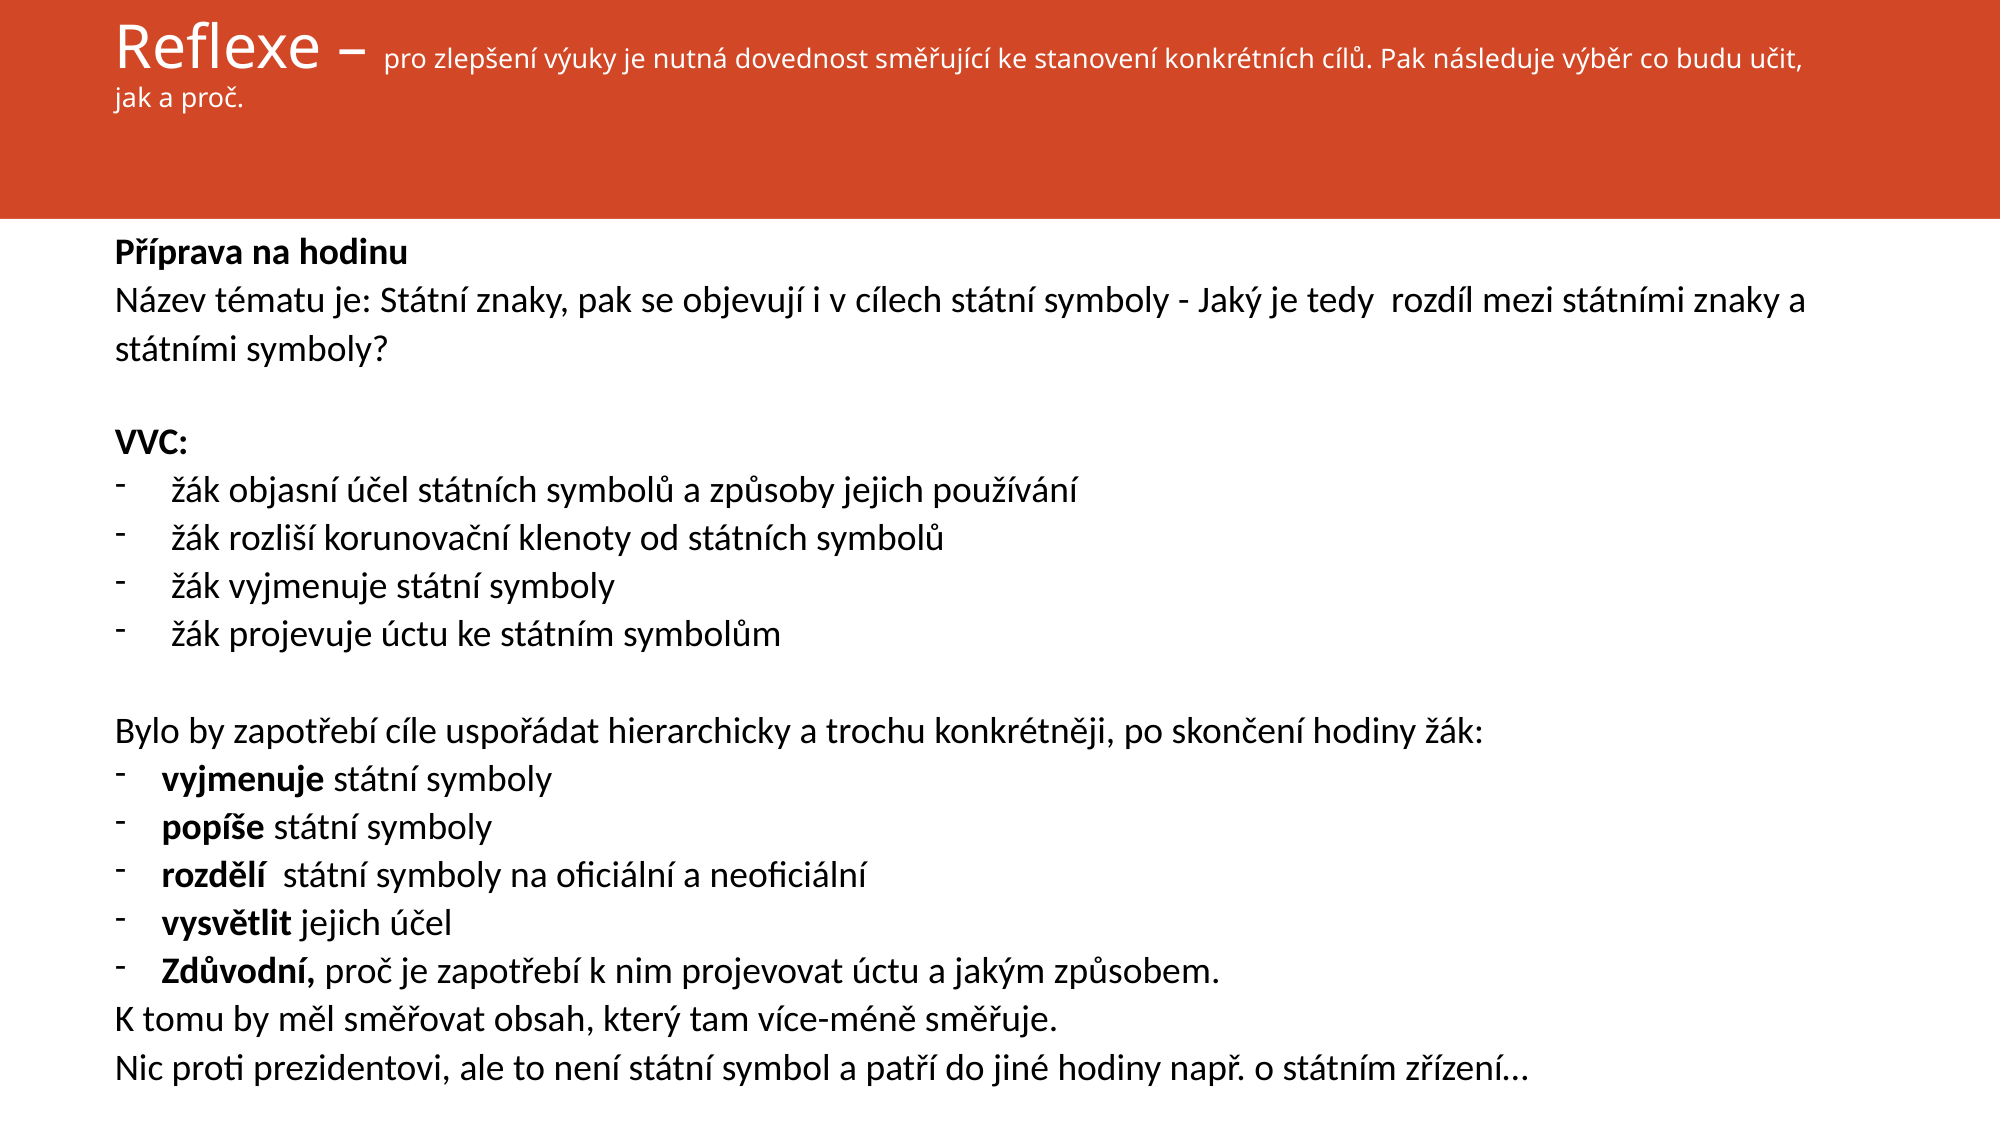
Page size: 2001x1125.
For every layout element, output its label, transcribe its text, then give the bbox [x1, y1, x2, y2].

text_box Příprava na hodinu Název tématu je: Státní znaky, pak se objevují i v cílech státní symboly - Jaký je tedy rozdíl mezi státními znaky a státními symboly? VVC: žák objasní účel státních symbolů a způsoby jejich používání žák rozliší korunovační klenoty od státních symbolů žák vyjmenuje státní symboly žák projevuje úctu ke státním symbolům Bylo by zapotřebí cíle uspořádat hierarchicky a trochu konkrétněji, po skončení hodiny žák: vyjmenuje státní symboly popíše státní symboly rozdělí státní symboly na oficiální a neoficiální vysvětlit jejich účel Zdůvodní, proč je zapotřebí k nim projevovat úctu a jakým způsobem. K tomu by měl směřovat obsah, který tam více-méně směřuje. Nic proti prezidentovi, ale to není státní symbol a patří do jiné hodiny např. o státním zřízení… [99, 216, 1886, 1125]
title Reflexe – pro zlepšení výuky je nutná dovednost směřující ke stanovení konkrétních cílů. Pak následuje výběr co budu učit, jak a proč. [99, 0, 1863, 121]
